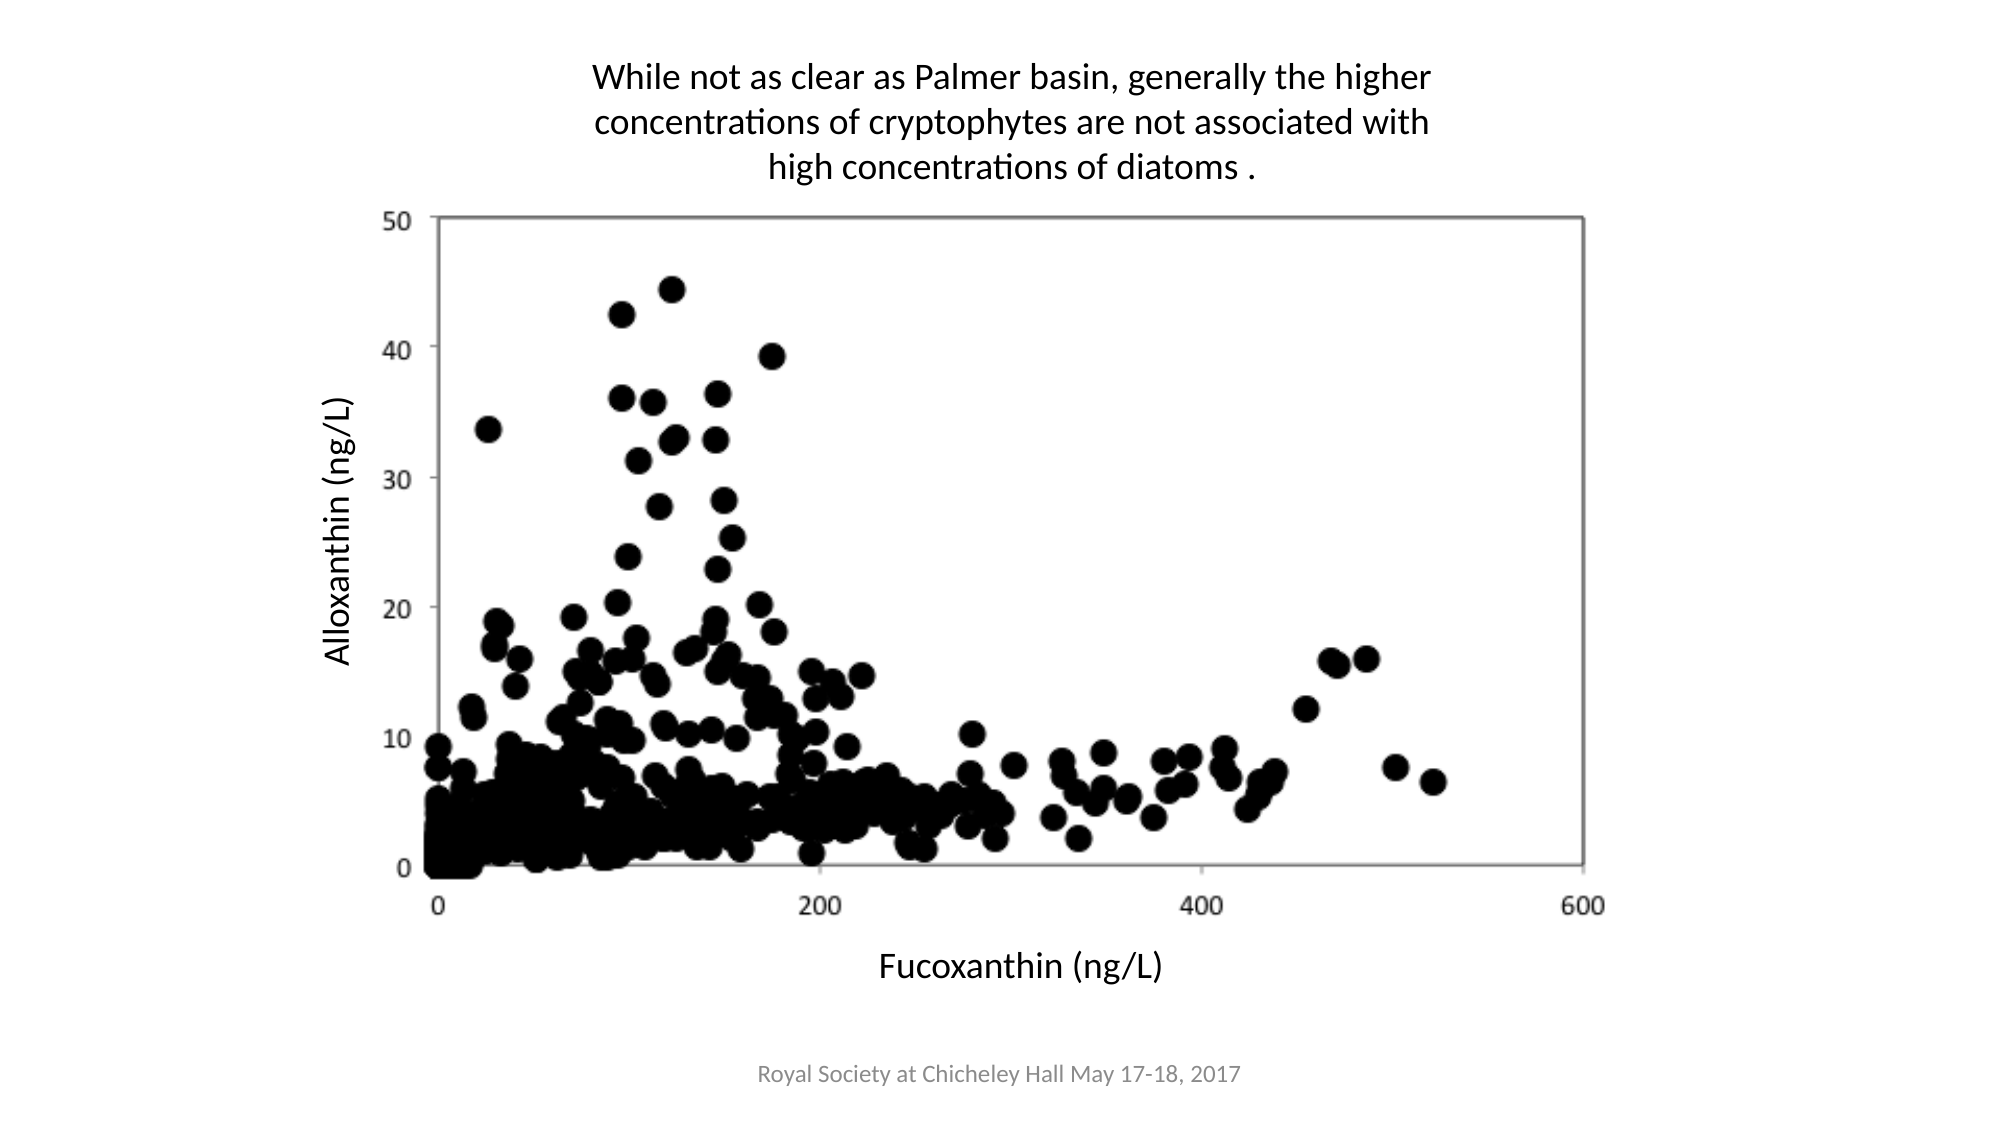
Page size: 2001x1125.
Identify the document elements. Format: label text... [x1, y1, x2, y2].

text_box Alloxanthin (ng/L) [303, 380, 364, 682]
text_box While not as clear as Palmer basin, generally the higher concentrations of cryptophytes are not associated with high concentrations of diatoms . [572, 44, 1452, 189]
text_box Fucoxanthin (ng/L) [864, 934, 1179, 993]
footer Royal Society at Chicheley Hall May 17-18, 2017 [662, 1042, 1338, 1103]
picture [368, 189, 1632, 934]
